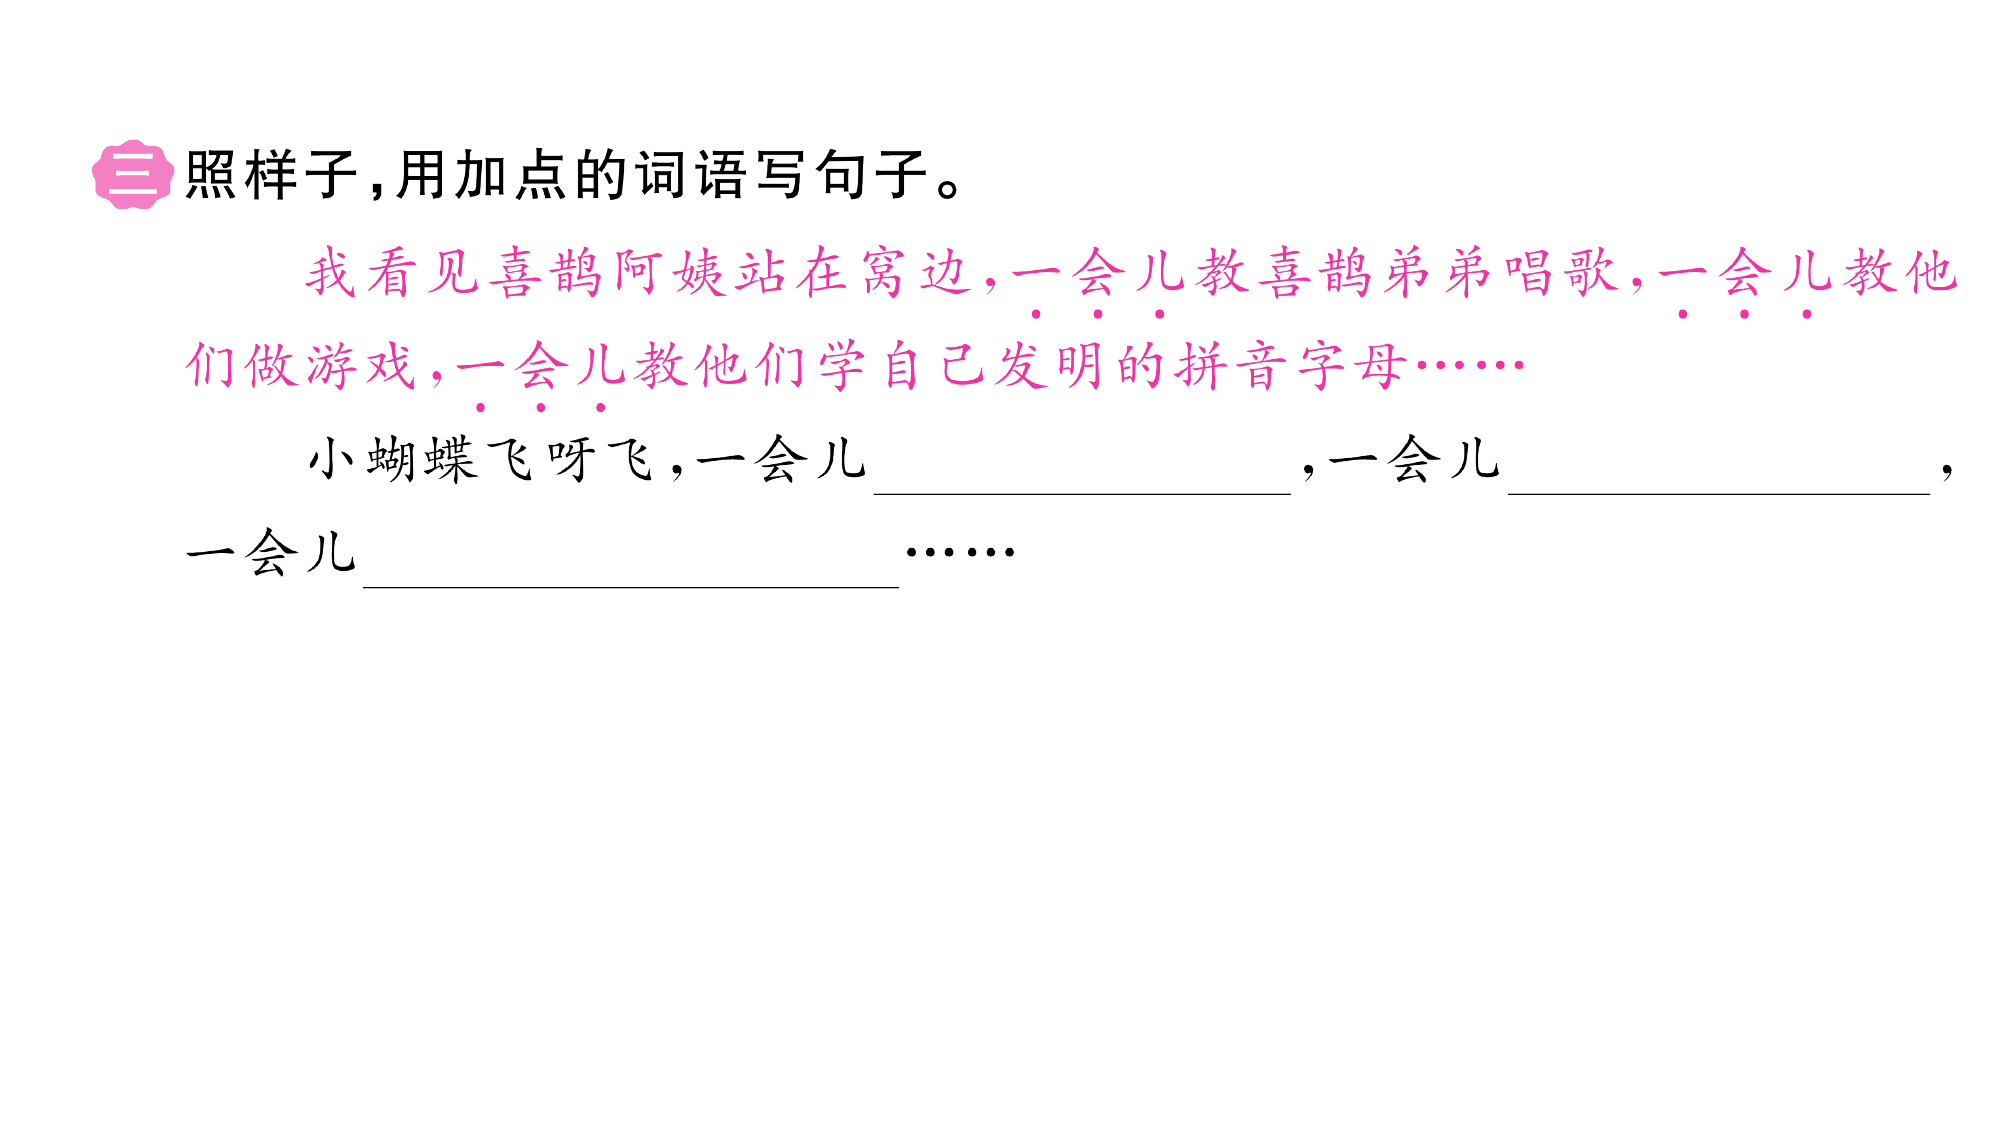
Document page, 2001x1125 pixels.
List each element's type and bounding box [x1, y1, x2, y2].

picture [88, 118, 1979, 607]
